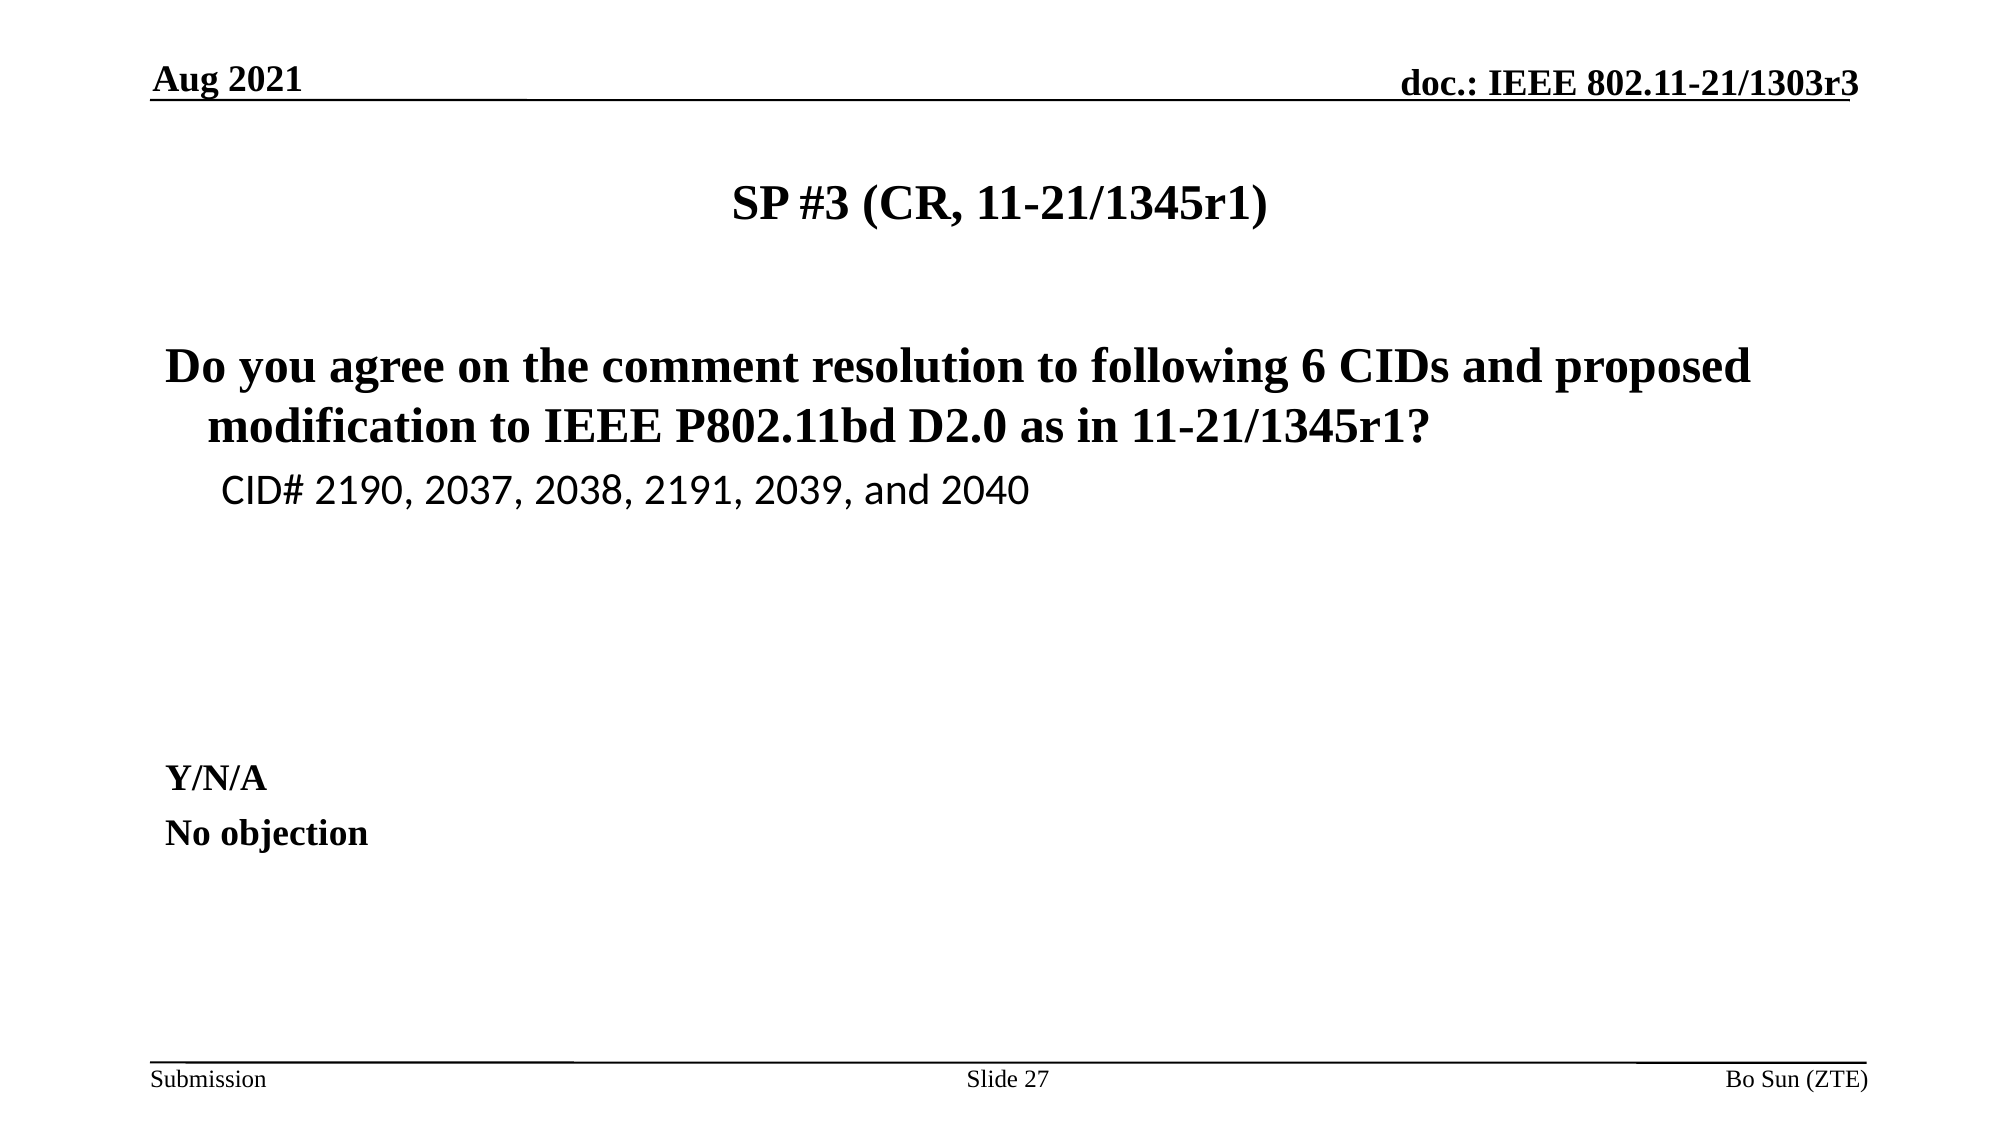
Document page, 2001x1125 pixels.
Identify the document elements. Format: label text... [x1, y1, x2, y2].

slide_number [152, 54, 563, 100]
title SP #3 (CR, 11-21/1345r1) [149, 112, 1850, 288]
footer Bo Sun (ZTE) [1171, 1061, 1869, 1093]
slide_number Slide 27 [949, 1061, 1067, 1123]
list Do you agree on the comment resolution to following 6 CIDs and proposed modification to IEEE P802.11bd D2.0 as in 11-21/1345r1? CID# 2190, 2037, 2038, 2191, 2039, and 2040 Y/N/A No objection [149, 324, 1850, 1000]
